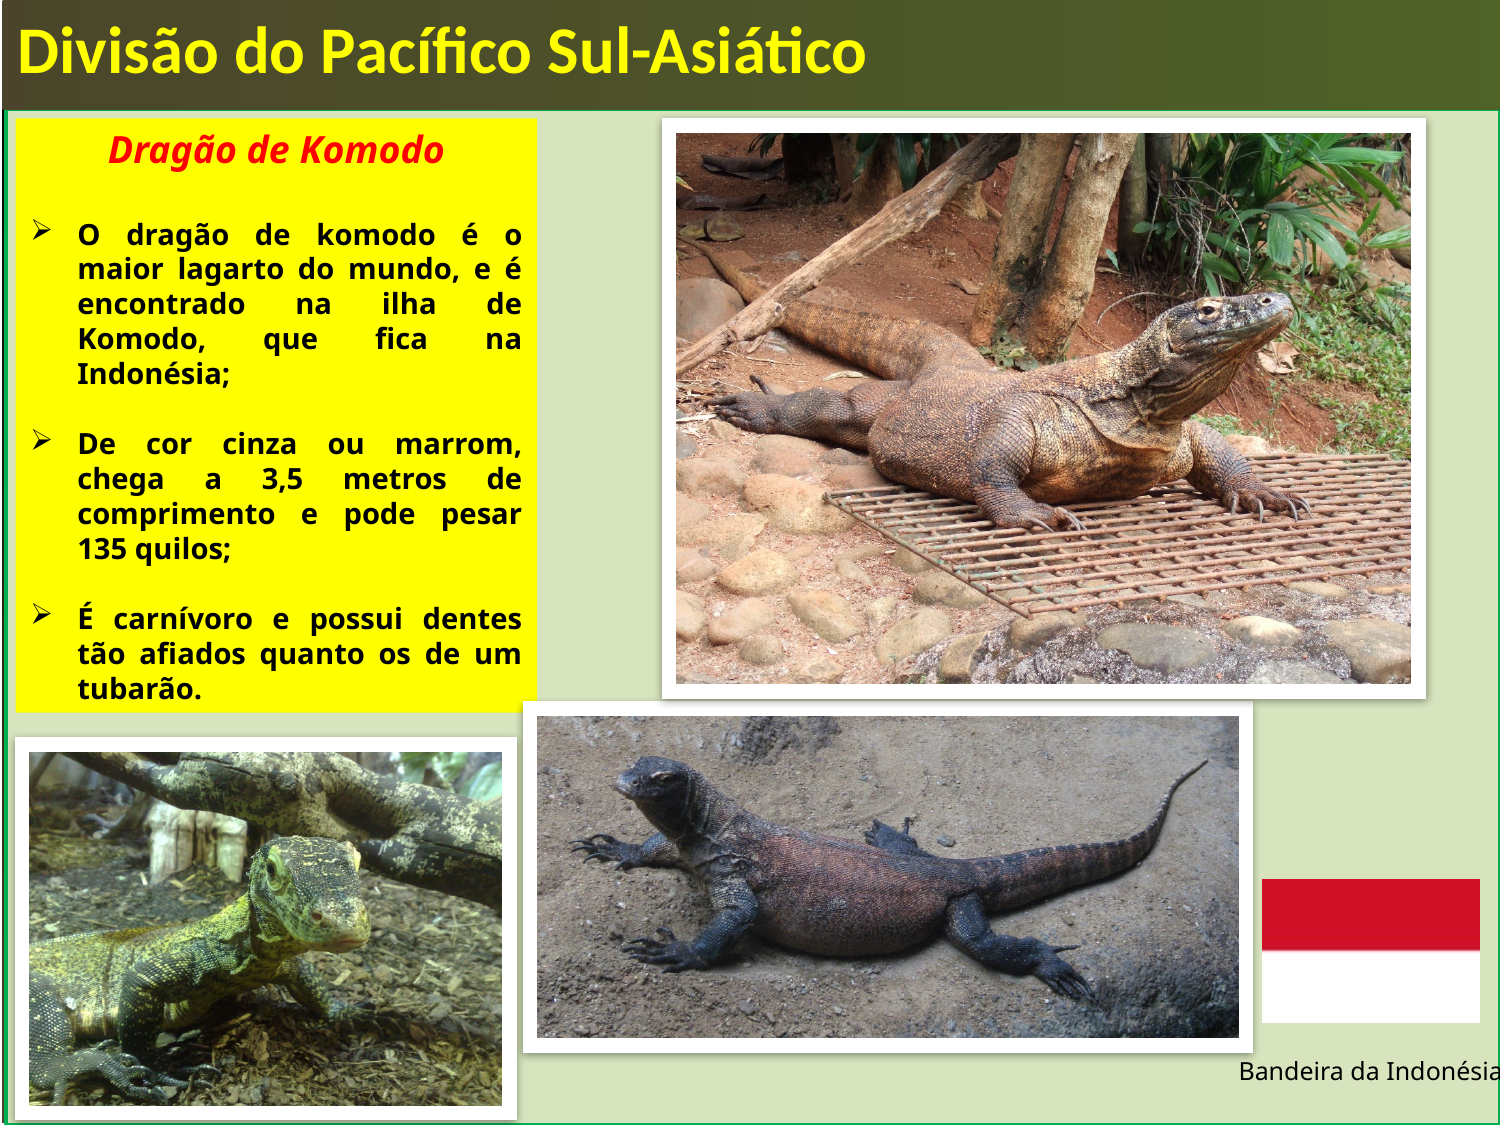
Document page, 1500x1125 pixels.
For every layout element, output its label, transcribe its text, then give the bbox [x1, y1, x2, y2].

picture [675, 132, 1412, 685]
text_box Dragão de Komodo O dragão de komodo é o maior lagarto do mundo, e é encontrado na ilha de Komodo, que fica na Indonésia; De cor cinza ou marrom, chega a 3,5 metros de comprimento e pode pesar 135 quilos; É carnívoro e possui dentes tão afiados quanto os de um tubarão. [15, 118, 538, 713]
picture [1262, 878, 1480, 1024]
text_box Divisão do Pacífico Sul-Asiático [2, 0, 1497, 110]
text_box Bandeira da Indonésia [1210, 1047, 1500, 1093]
picture [537, 715, 1239, 1039]
picture [29, 751, 503, 1107]
